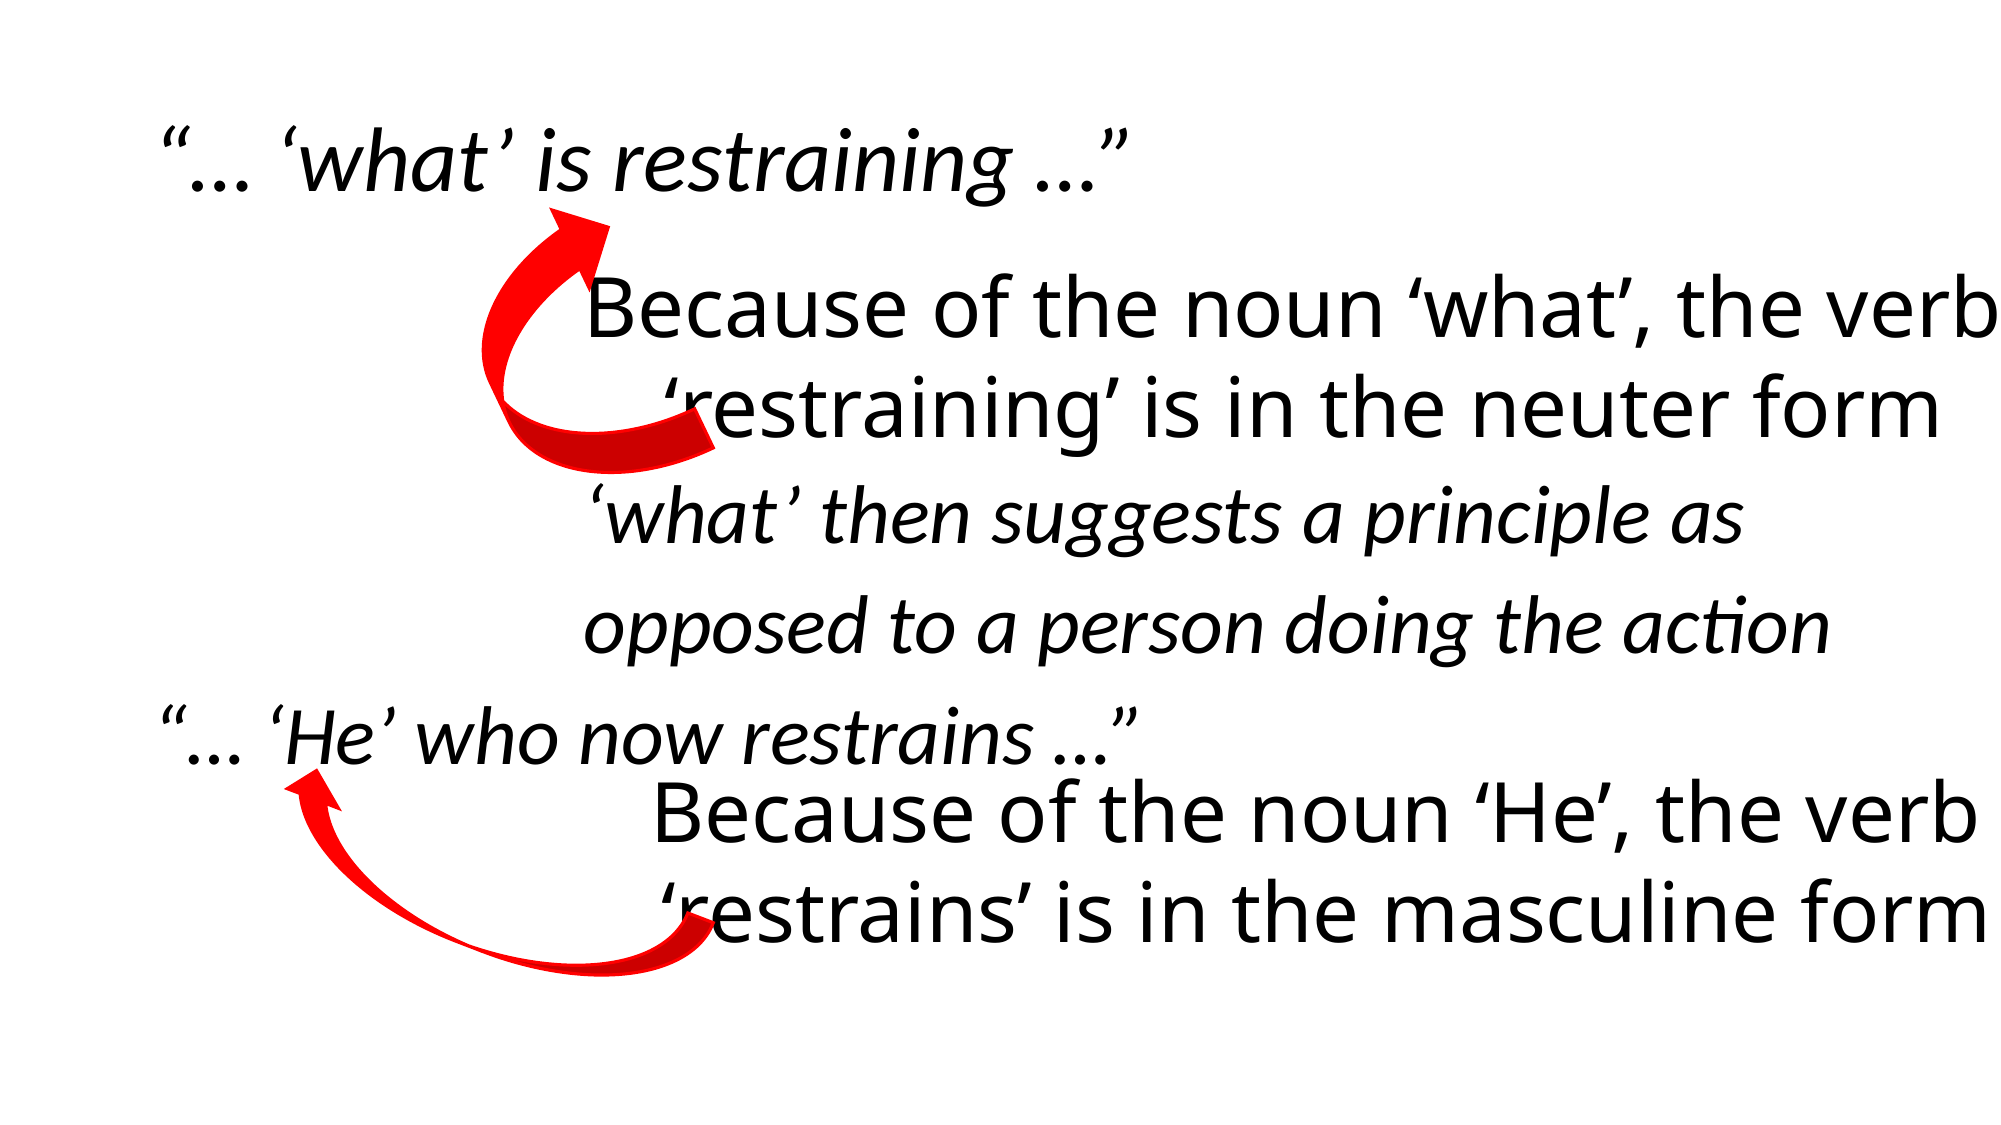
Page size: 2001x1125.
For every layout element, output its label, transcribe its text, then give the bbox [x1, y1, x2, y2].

text_box [283, 768, 716, 977]
text_box Because of the noun ‘He’, the verb ‘restrains’ is in the masculine form [635, 751, 2000, 966]
text_box [481, 207, 716, 475]
text_box Because of the noun ‘what’, the verb ‘restraining’ is in the neuter form [569, 246, 2000, 462]
list “… ‘what’ is restraining …” ‘what’ then suggests a principle as opposed to a person doing the action “… ‘He’ who now restrains …” [137, 104, 1863, 1108]
